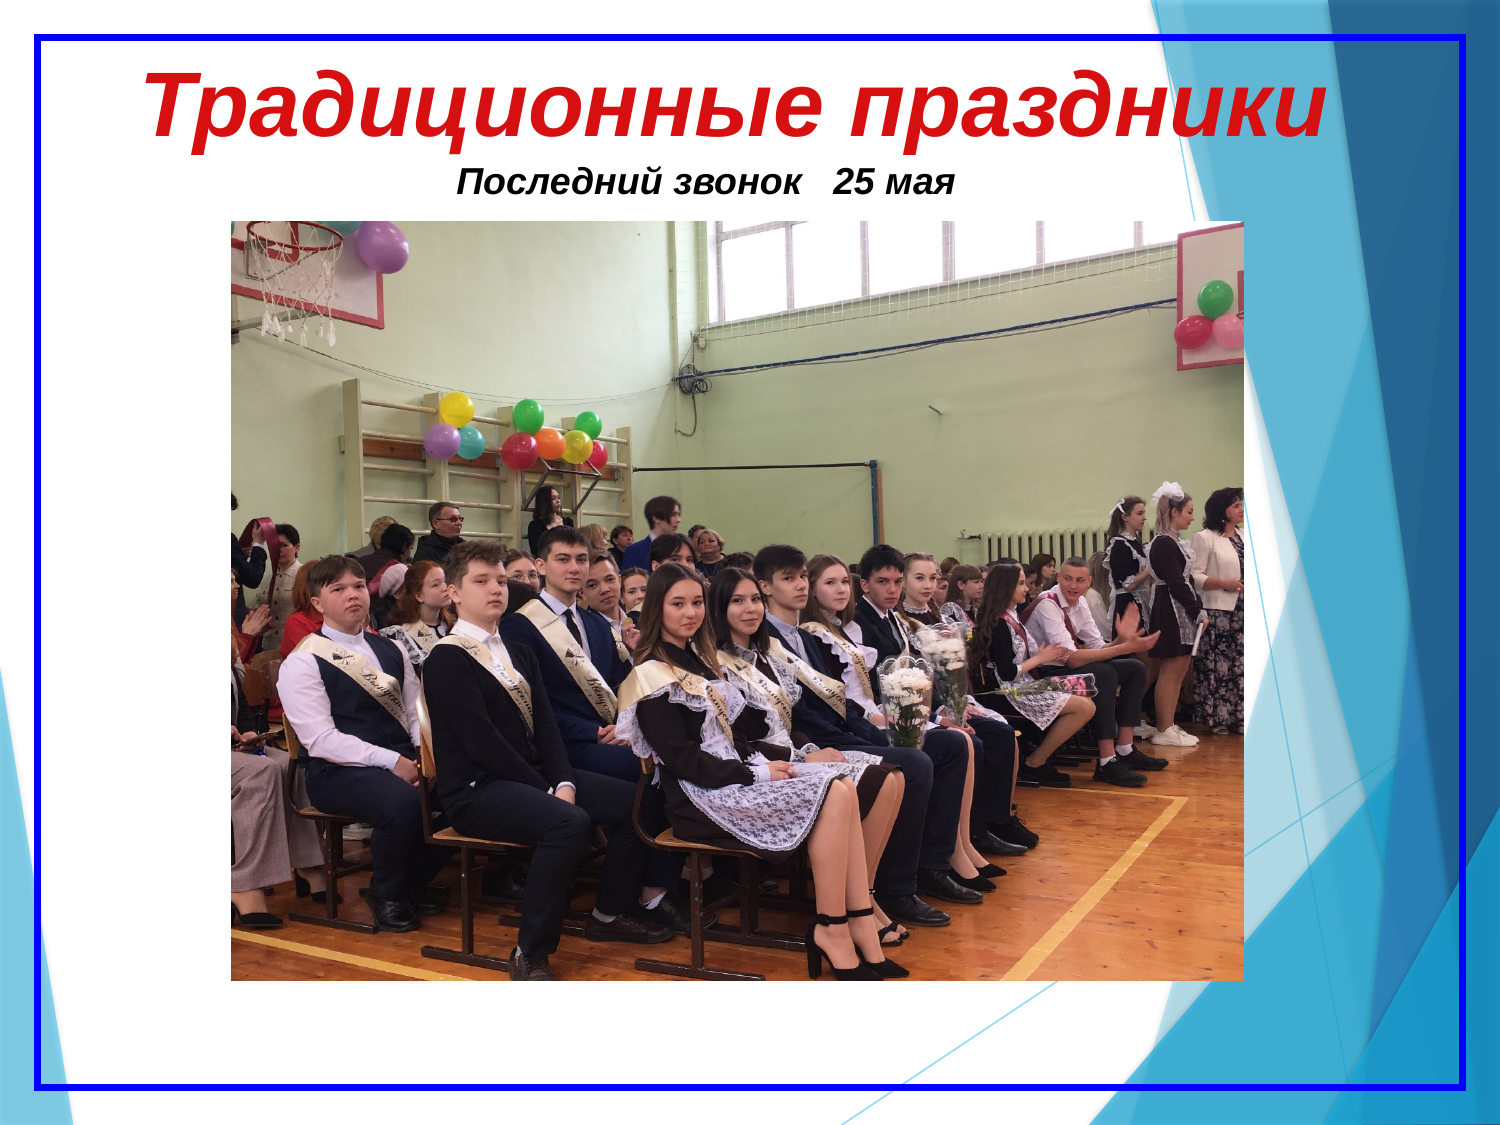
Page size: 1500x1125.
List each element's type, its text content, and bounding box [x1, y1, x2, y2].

text_box Традиционные праздники [125, 37, 1350, 163]
text_box [37, 37, 1463, 1088]
picture [230, 220, 1245, 982]
